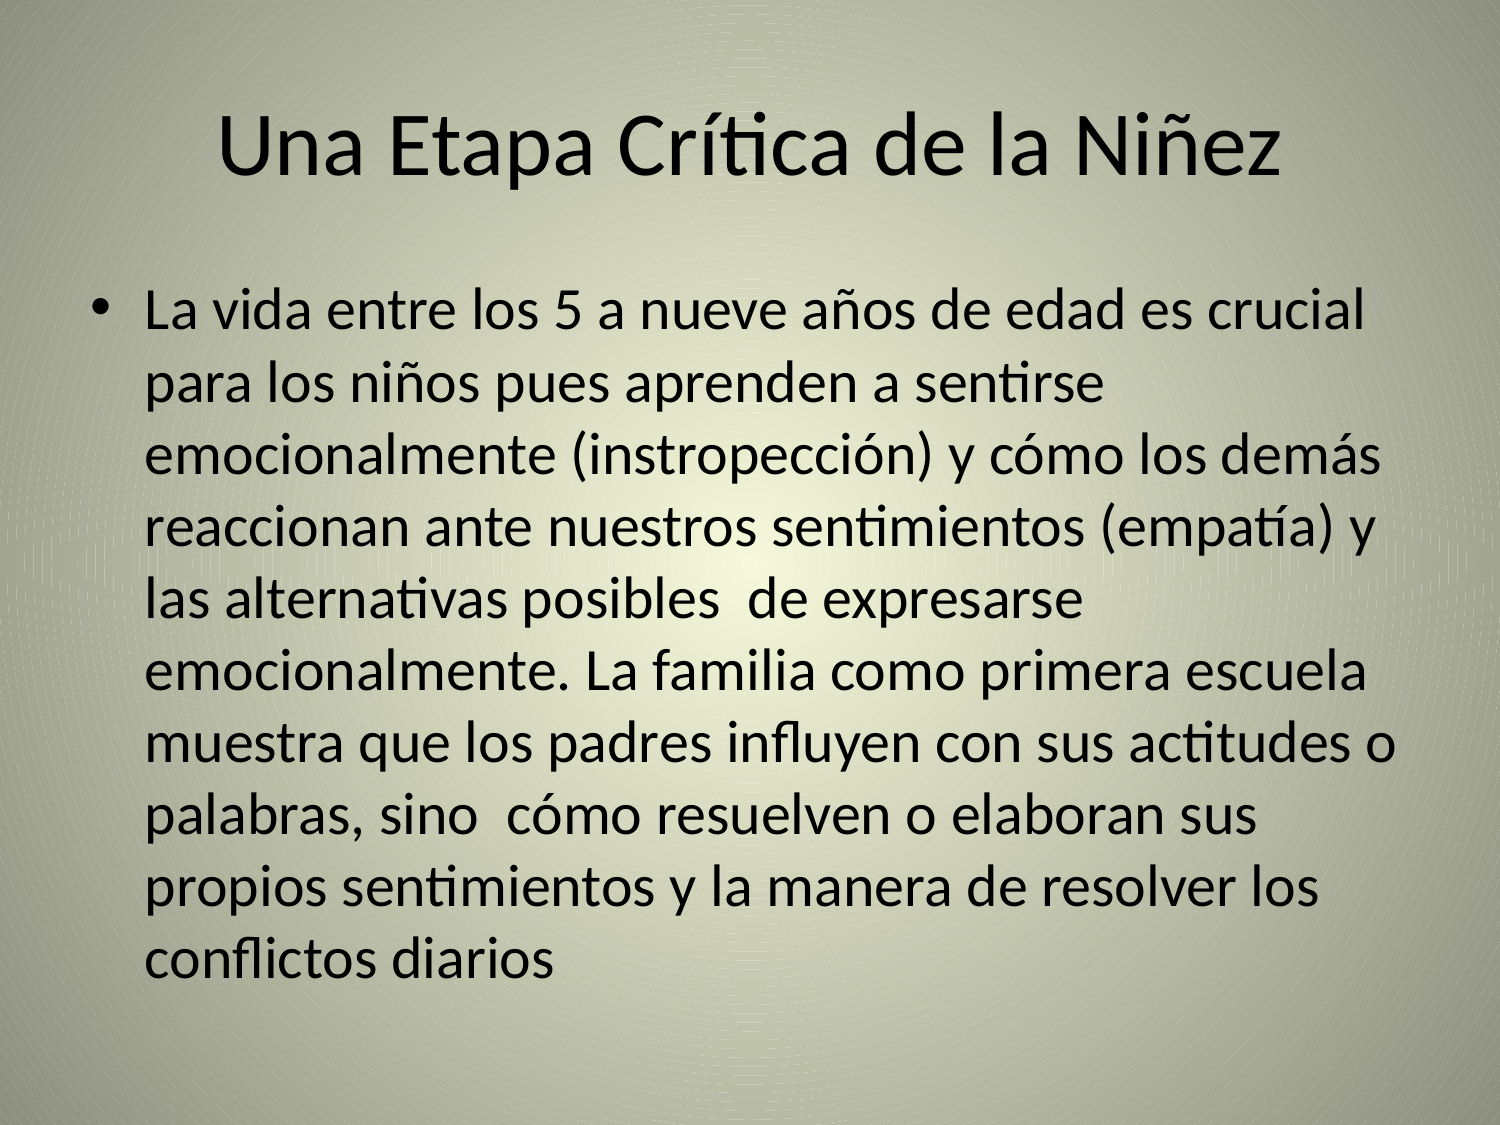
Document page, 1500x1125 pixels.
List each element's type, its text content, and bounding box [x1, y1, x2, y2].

list La vida entre los 5 a nueve años de edad es crucial para los niños pues aprenden a sentirse emocionalmente (instropección) y cómo los demás reaccionan ante nuestros sentimientos (empatía) y las alternativas posibles de expresarse emocionalmente. La familia como primera escuela muestra que los padres influyen con sus actitudes o palabras, sino cómo resuelven o elaboran sus propios sentimientos y la manera de resolver los conflictos diarios [75, 262, 1425, 1005]
title Una Etapa Crítica de la Niñez [75, 45, 1425, 233]
